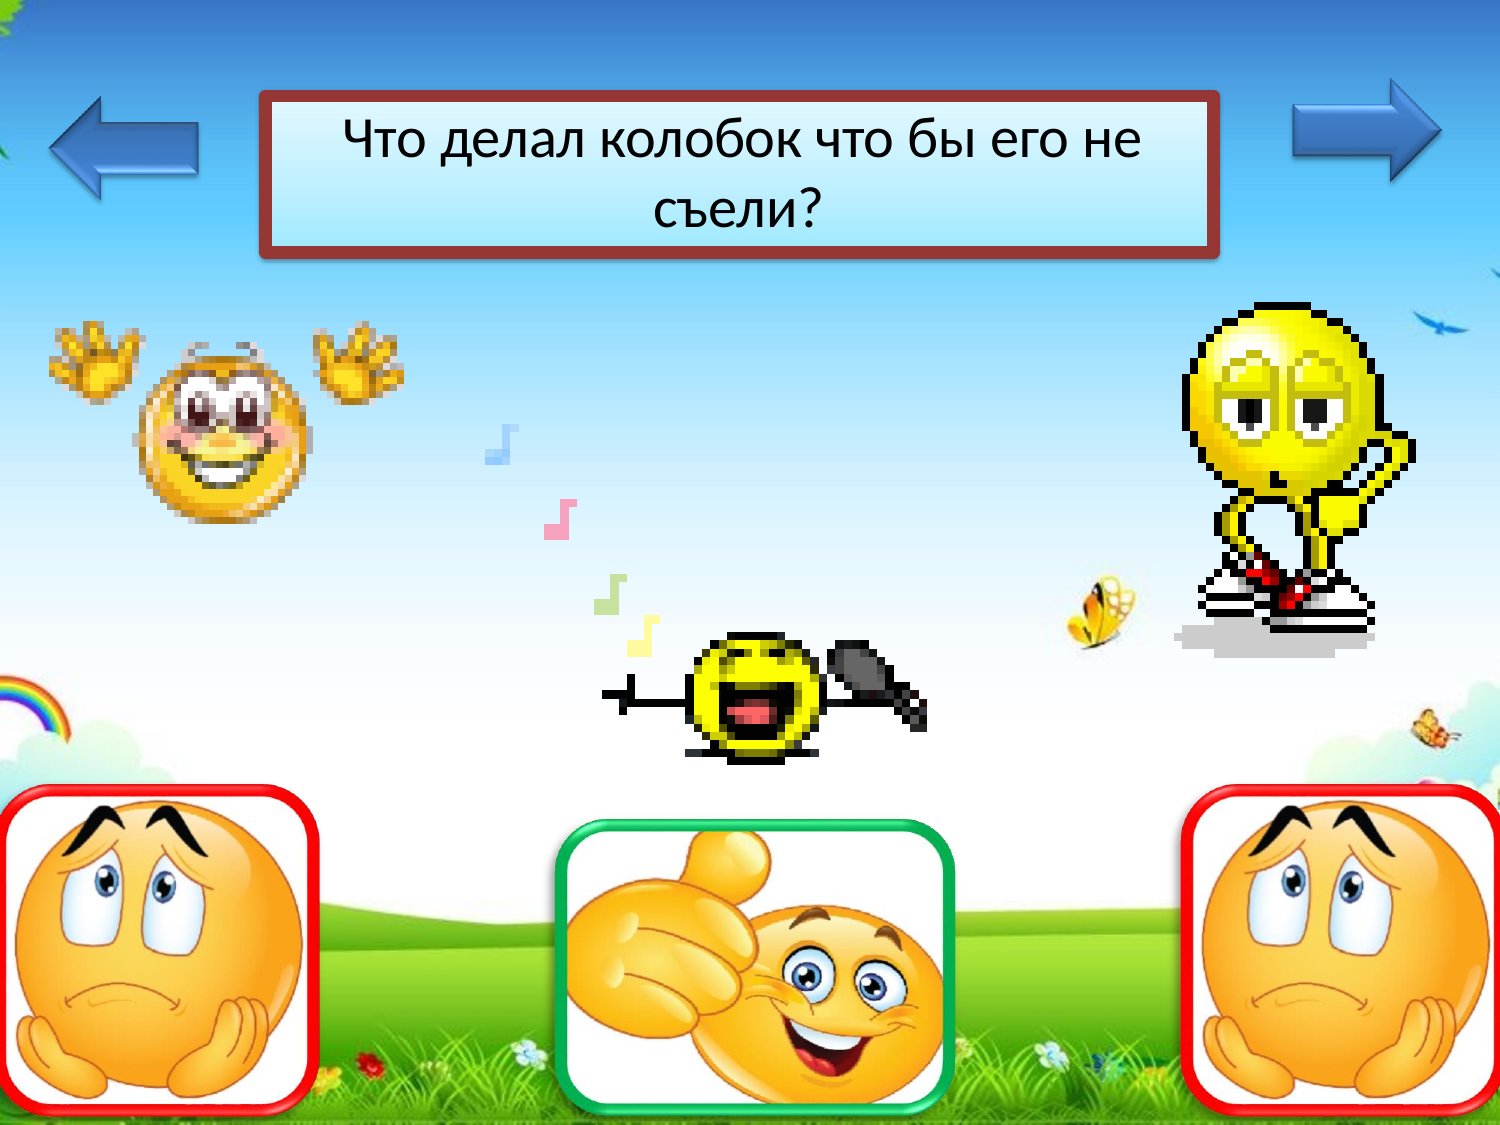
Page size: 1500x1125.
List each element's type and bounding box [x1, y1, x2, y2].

text_box [0, 0, 1500, 74]
text_box [0, 74, 1500, 1125]
